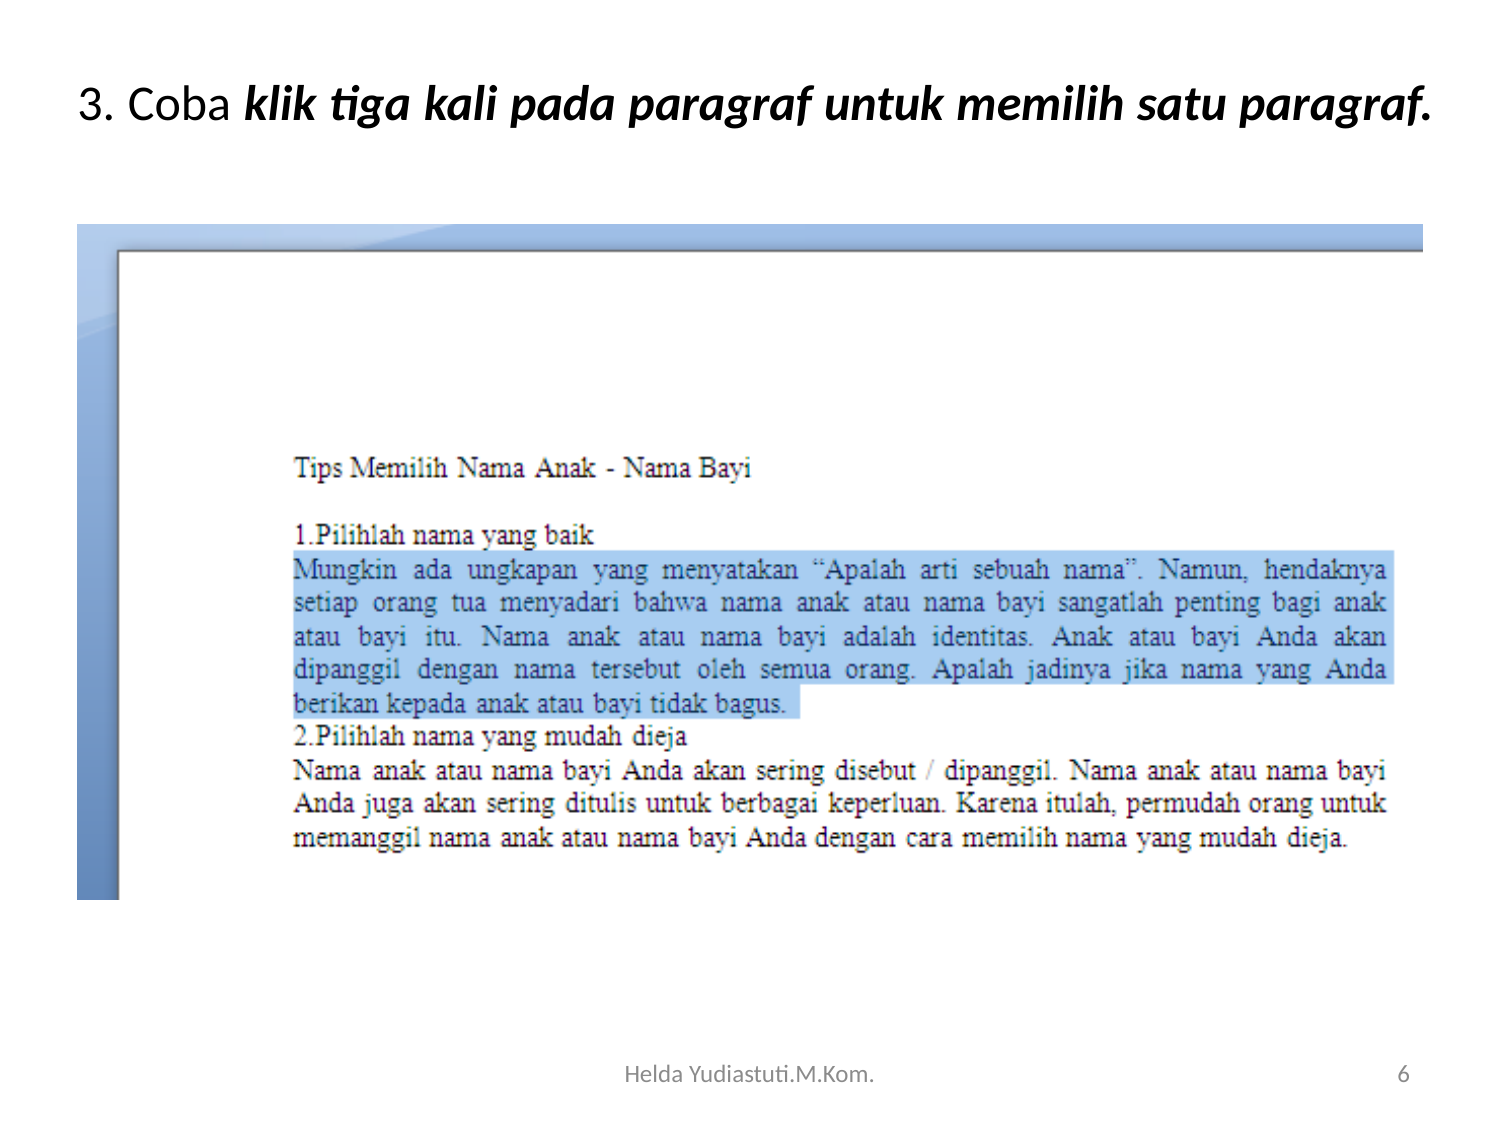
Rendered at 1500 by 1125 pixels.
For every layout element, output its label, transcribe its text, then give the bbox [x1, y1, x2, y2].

list 3. Coba klik tiga kali pada paragraf untuk memilih satu paragraf. [62, 62, 1450, 1005]
slide_number 6 [1074, 1042, 1425, 1103]
picture [76, 224, 1424, 901]
footer Helda Yudiastuti.M.Kom. [512, 1042, 988, 1103]
